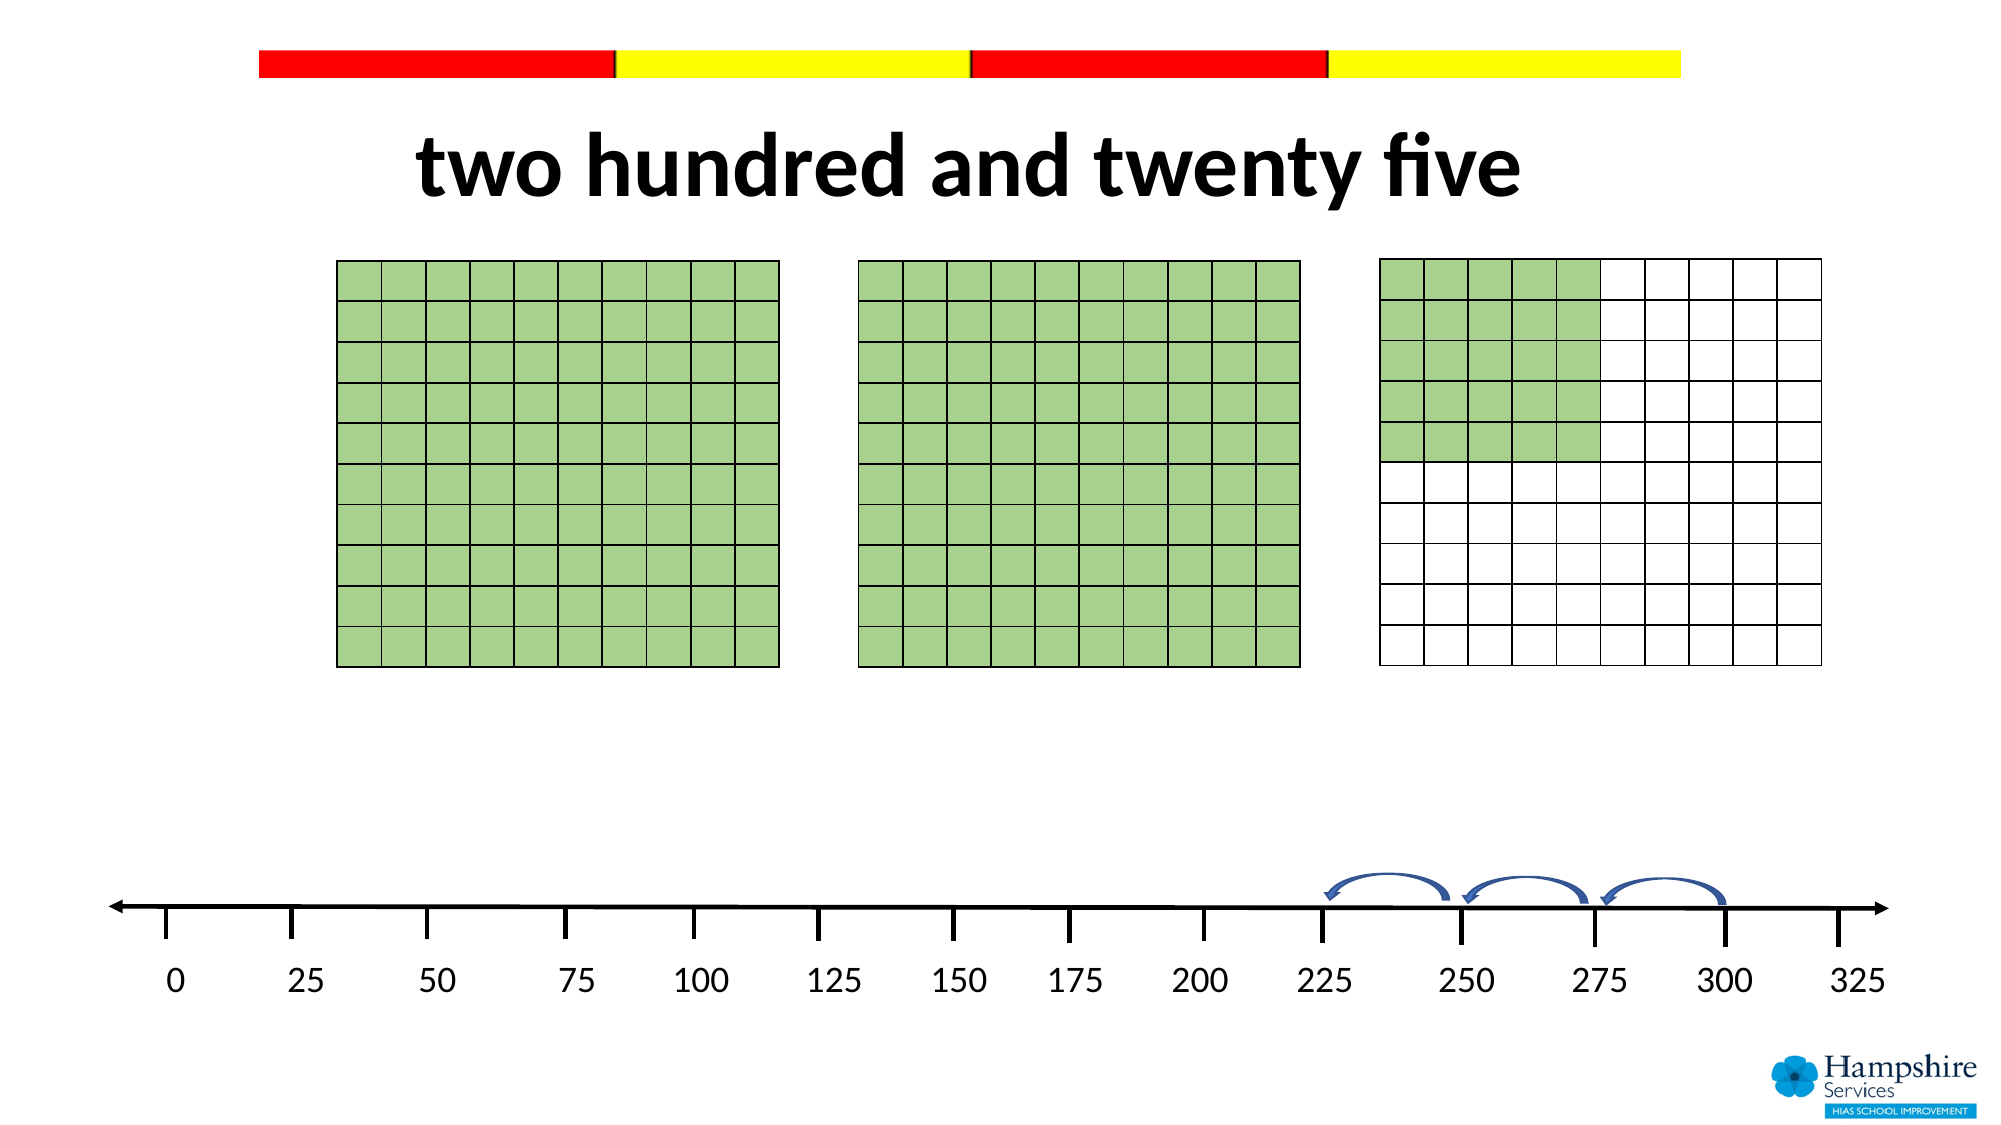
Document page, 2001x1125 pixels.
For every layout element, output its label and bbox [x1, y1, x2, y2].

table_cell [1601, 341, 1644, 380]
table_cell [1425, 463, 1467, 502]
table_cell [515, 546, 557, 585]
table_cell [1213, 424, 1255, 463]
table_cell [859, 465, 902, 504]
table_cell [427, 424, 469, 463]
table_cell [948, 302, 990, 341]
table_cell [1646, 341, 1688, 380]
table_cell [1557, 463, 1600, 502]
table_cell [1778, 544, 1821, 583]
table_cell [1778, 626, 1821, 665]
table_cell [471, 302, 513, 341]
table_cell [1601, 301, 1644, 340]
table_cell [1469, 382, 1511, 421]
table_cell [382, 384, 425, 422]
table_cell [1169, 627, 1211, 666]
table_cell [471, 587, 513, 626]
table_cell [338, 505, 381, 544]
table_cell [1513, 585, 1556, 624]
table_cell [1601, 423, 1644, 461]
table_cell [1080, 424, 1123, 463]
table_cell [382, 465, 425, 504]
table_cell [1213, 302, 1255, 341]
table_cell [904, 465, 946, 504]
table_cell [1257, 465, 1299, 504]
table_cell [1734, 626, 1776, 665]
table_cell [1601, 382, 1644, 421]
table_cell [948, 546, 990, 585]
table_cell [559, 343, 601, 382]
table_header [948, 262, 990, 300]
table_header [692, 262, 734, 300]
table_cell [338, 587, 381, 626]
table_cell [859, 343, 902, 382]
table_cell [1169, 302, 1211, 341]
table_cell [1513, 423, 1556, 461]
table_header [1690, 260, 1732, 299]
table_cell [647, 546, 690, 585]
table_cell [427, 505, 469, 544]
table_cell [471, 465, 513, 504]
table_header [1734, 260, 1776, 299]
table_cell [1036, 546, 1078, 585]
table_cell [948, 384, 990, 422]
table_cell [1213, 465, 1255, 504]
table_header [1036, 262, 1078, 300]
table_cell [1080, 627, 1123, 666]
table_cell [1257, 587, 1299, 626]
table_cell [692, 627, 734, 666]
text_box [108, 877, 1919, 1008]
table_cell [1036, 343, 1078, 382]
table_cell [647, 627, 690, 666]
table_cell [1557, 585, 1600, 624]
table_cell [1257, 505, 1299, 544]
table_cell [1381, 585, 1423, 624]
table_cell [515, 302, 557, 341]
table_cell [1646, 382, 1688, 421]
table_cell [1646, 585, 1688, 624]
table_cell [647, 465, 690, 504]
table_cell [1557, 504, 1600, 543]
table_header [859, 262, 902, 300]
table_cell [382, 302, 425, 341]
table_cell [992, 424, 1034, 463]
table_cell [904, 302, 946, 341]
table_cell [471, 546, 513, 585]
table_cell [559, 424, 601, 463]
table_cell [1557, 423, 1600, 461]
table_cell [1124, 546, 1167, 585]
table_cell [1513, 504, 1556, 543]
table_cell [1036, 627, 1078, 666]
table_cell [1601, 463, 1644, 502]
table_cell [515, 384, 557, 422]
table_cell [427, 546, 469, 585]
table_cell [427, 302, 469, 341]
table_cell [904, 587, 946, 626]
table_cell [1469, 504, 1511, 543]
table_cell [1036, 302, 1078, 341]
table_cell [1213, 587, 1255, 626]
table_cell [1778, 504, 1821, 543]
table_cell [1557, 382, 1600, 421]
table_cell [948, 587, 990, 626]
table_cell [1425, 544, 1467, 583]
table_cell [1646, 463, 1688, 502]
table_cell [1469, 463, 1511, 502]
table_cell [1080, 302, 1123, 341]
table_cell [471, 627, 513, 666]
table_cell [1734, 301, 1776, 340]
table_cell [1080, 343, 1123, 382]
table_cell [1469, 626, 1511, 665]
table_header [427, 262, 469, 300]
table_cell [1425, 382, 1467, 421]
table_cell [1778, 382, 1821, 421]
table_cell [338, 384, 381, 422]
table_cell [1381, 504, 1423, 543]
table_cell [1734, 423, 1776, 461]
table_cell [1601, 544, 1644, 583]
table_cell [992, 587, 1034, 626]
table_cell [1646, 544, 1688, 583]
table_cell [382, 546, 425, 585]
table_cell [1124, 505, 1167, 544]
table_cell [1036, 384, 1078, 422]
table_cell [1124, 465, 1167, 504]
table_cell [1734, 504, 1776, 543]
table_cell [515, 424, 557, 463]
table_cell [1381, 341, 1423, 380]
table_cell [736, 505, 778, 544]
table_header [992, 262, 1034, 300]
picture [259, 49, 1681, 78]
table_cell [1124, 424, 1167, 463]
table_cell [992, 505, 1034, 544]
table_header [338, 262, 381, 300]
table_cell [859, 384, 902, 422]
table_cell [1646, 423, 1688, 461]
table_cell [515, 587, 557, 626]
table_cell [1257, 343, 1299, 382]
table_cell [1036, 465, 1078, 504]
table_header [647, 262, 690, 300]
table_cell [1469, 544, 1511, 583]
table_cell [427, 627, 469, 666]
table_cell [992, 465, 1034, 504]
table_cell [1557, 544, 1600, 583]
table_cell [471, 343, 513, 382]
table_cell [559, 505, 601, 544]
table_cell [1778, 341, 1821, 380]
table_cell [736, 546, 778, 585]
table_cell [1513, 382, 1556, 421]
table_cell [1601, 626, 1644, 665]
table_cell [1425, 341, 1467, 380]
table_cell [692, 384, 734, 422]
table_cell [904, 343, 946, 382]
table_cell [1690, 626, 1732, 665]
table_cell [515, 343, 557, 382]
table_cell [1036, 424, 1078, 463]
table_cell [1734, 341, 1776, 380]
table_cell [736, 384, 778, 422]
table_cell [338, 627, 381, 666]
table_cell [1169, 587, 1211, 626]
table_cell [1425, 504, 1467, 543]
table_header [1646, 260, 1688, 299]
table_cell [859, 587, 902, 626]
table_cell [338, 424, 381, 463]
table_cell [1513, 301, 1556, 340]
table_cell [992, 302, 1034, 341]
table_cell [603, 505, 646, 544]
table_cell [736, 465, 778, 504]
table_cell [1778, 463, 1821, 502]
table_cell [904, 424, 946, 463]
table_cell [692, 546, 734, 585]
table_cell [1036, 587, 1078, 626]
table_header [603, 262, 646, 300]
table_cell [1690, 423, 1732, 461]
table_cell [382, 424, 425, 463]
table_cell [948, 424, 990, 463]
table_cell [1734, 544, 1776, 583]
table_cell [1513, 463, 1556, 502]
table_cell [1469, 585, 1511, 624]
table_cell [736, 587, 778, 626]
table_cell [948, 505, 990, 544]
table_cell [515, 465, 557, 504]
table_header [736, 262, 778, 300]
table_cell [515, 505, 557, 544]
table_cell [603, 465, 646, 504]
table_cell [1778, 301, 1821, 340]
table_header [471, 262, 513, 300]
table_cell [559, 302, 601, 341]
table_cell [1213, 546, 1255, 585]
table_cell [692, 505, 734, 544]
table_cell [692, 424, 734, 463]
table_cell [736, 302, 778, 341]
table_cell [859, 424, 902, 463]
table_cell [427, 465, 469, 504]
table_cell [1257, 627, 1299, 666]
table_cell [736, 627, 778, 666]
table_cell [1213, 627, 1255, 666]
table_cell [904, 505, 946, 544]
table_cell [1690, 544, 1732, 583]
table_cell [1778, 585, 1821, 624]
text_box [1461, 875, 1589, 905]
table_cell [647, 384, 690, 422]
table_cell [859, 546, 902, 585]
table_cell [1425, 585, 1467, 624]
table_cell [1213, 343, 1255, 382]
table_cell [1169, 465, 1211, 504]
table_cell [1513, 544, 1556, 583]
table_cell [603, 384, 646, 422]
table_cell [1169, 343, 1211, 382]
table_header [559, 262, 601, 300]
table_header [1601, 260, 1644, 299]
table_cell [736, 424, 778, 463]
table_cell [1080, 546, 1123, 585]
table_cell [471, 384, 513, 422]
table_cell [1124, 627, 1167, 666]
table_cell [382, 505, 425, 544]
table_cell [1690, 301, 1732, 340]
table_cell [1381, 301, 1423, 340]
table_cell [1690, 585, 1732, 624]
table_cell [992, 546, 1034, 585]
table_cell [1690, 504, 1732, 543]
table_cell [1469, 341, 1511, 380]
table_cell [1169, 546, 1211, 585]
table_cell [427, 343, 469, 382]
table_cell [692, 465, 734, 504]
table_header [1469, 260, 1511, 299]
table_cell [736, 343, 778, 382]
table_cell [427, 384, 469, 422]
table_cell [1734, 463, 1776, 502]
table_cell [603, 627, 646, 666]
table_cell [1080, 505, 1123, 544]
table_cell [603, 343, 646, 382]
table_cell [1257, 384, 1299, 422]
table_cell [1080, 384, 1123, 422]
text_box [401, 97, 1539, 223]
table_cell [859, 627, 902, 666]
table_cell [1557, 626, 1600, 665]
table_cell [647, 343, 690, 382]
table_cell [904, 384, 946, 422]
table_cell [427, 587, 469, 626]
table_cell [859, 505, 902, 544]
table_cell [992, 384, 1034, 422]
table_cell [948, 465, 990, 504]
table_cell [382, 587, 425, 626]
table_header [382, 262, 425, 300]
table_header [1169, 262, 1211, 300]
table_cell [1557, 301, 1600, 340]
table_cell [992, 343, 1034, 382]
table_cell [1690, 463, 1732, 502]
table_cell [559, 587, 601, 626]
table_cell [1690, 341, 1732, 380]
table_cell [859, 302, 902, 341]
table_header [515, 262, 557, 300]
table_cell [1080, 465, 1123, 504]
table_cell [647, 424, 690, 463]
table_header [1124, 262, 1167, 300]
table_cell [1169, 505, 1211, 544]
table_cell [904, 546, 946, 585]
table_cell [948, 343, 990, 382]
table_cell [1425, 626, 1467, 665]
table_cell [1257, 424, 1299, 463]
table_cell [1601, 585, 1644, 624]
table_header [904, 262, 946, 300]
table_cell [338, 546, 381, 585]
table_cell [559, 627, 601, 666]
table_header [1213, 262, 1255, 300]
table_header [1778, 260, 1821, 299]
table_cell [338, 465, 381, 504]
table_cell [1690, 382, 1732, 421]
table_cell [471, 424, 513, 463]
table_cell [603, 424, 646, 463]
table_cell [1124, 587, 1167, 626]
table_cell [1646, 626, 1688, 665]
table_cell [647, 505, 690, 544]
table_cell [559, 465, 601, 504]
text_box [1323, 872, 1451, 902]
table_header [1425, 260, 1467, 299]
table_header [1513, 260, 1556, 299]
table_cell [1734, 382, 1776, 421]
table_cell [1425, 423, 1467, 461]
picture [1761, 1037, 1991, 1125]
table_cell [603, 587, 646, 626]
table_cell [471, 505, 513, 544]
table_cell [1381, 463, 1423, 502]
table_cell [647, 587, 690, 626]
table_cell [1381, 423, 1423, 461]
table_cell [1778, 423, 1821, 461]
table_cell [338, 302, 381, 341]
table_cell [1557, 341, 1600, 380]
table_cell [692, 302, 734, 341]
table_cell [603, 302, 646, 341]
table_cell [1469, 423, 1511, 461]
table_cell [1646, 301, 1688, 340]
table_cell [1213, 505, 1255, 544]
table_cell [1036, 505, 1078, 544]
table_cell [1381, 382, 1423, 421]
table_cell [1124, 302, 1167, 341]
table_cell [559, 384, 601, 422]
table_cell [1124, 384, 1167, 422]
table_cell [1469, 301, 1511, 340]
table_cell [692, 343, 734, 382]
table_cell [948, 627, 990, 666]
table_cell [1080, 587, 1123, 626]
table_cell [515, 627, 557, 666]
table_cell [1169, 424, 1211, 463]
table_cell [1257, 302, 1299, 341]
table_cell [338, 343, 381, 382]
table_cell [904, 627, 946, 666]
table_cell [382, 627, 425, 666]
table_header [1257, 262, 1299, 300]
table_cell [1381, 544, 1423, 583]
table_cell [1124, 343, 1167, 382]
table_cell [1257, 546, 1299, 585]
table_header [1381, 260, 1423, 299]
table_cell [1513, 626, 1556, 665]
table_cell [1646, 504, 1688, 543]
table_cell [559, 546, 601, 585]
table_cell [647, 302, 690, 341]
table_cell [692, 587, 734, 626]
table_cell [992, 627, 1034, 666]
table_cell [1169, 384, 1211, 422]
table_cell [382, 343, 425, 382]
table_cell [1425, 301, 1467, 340]
table_cell [1213, 384, 1255, 422]
table_cell [603, 546, 646, 585]
table_header [1557, 260, 1600, 299]
table_cell [1513, 341, 1556, 380]
table_cell [1734, 585, 1776, 624]
table_cell [1381, 626, 1423, 665]
table_header [1080, 262, 1123, 300]
table_cell [1601, 504, 1644, 543]
